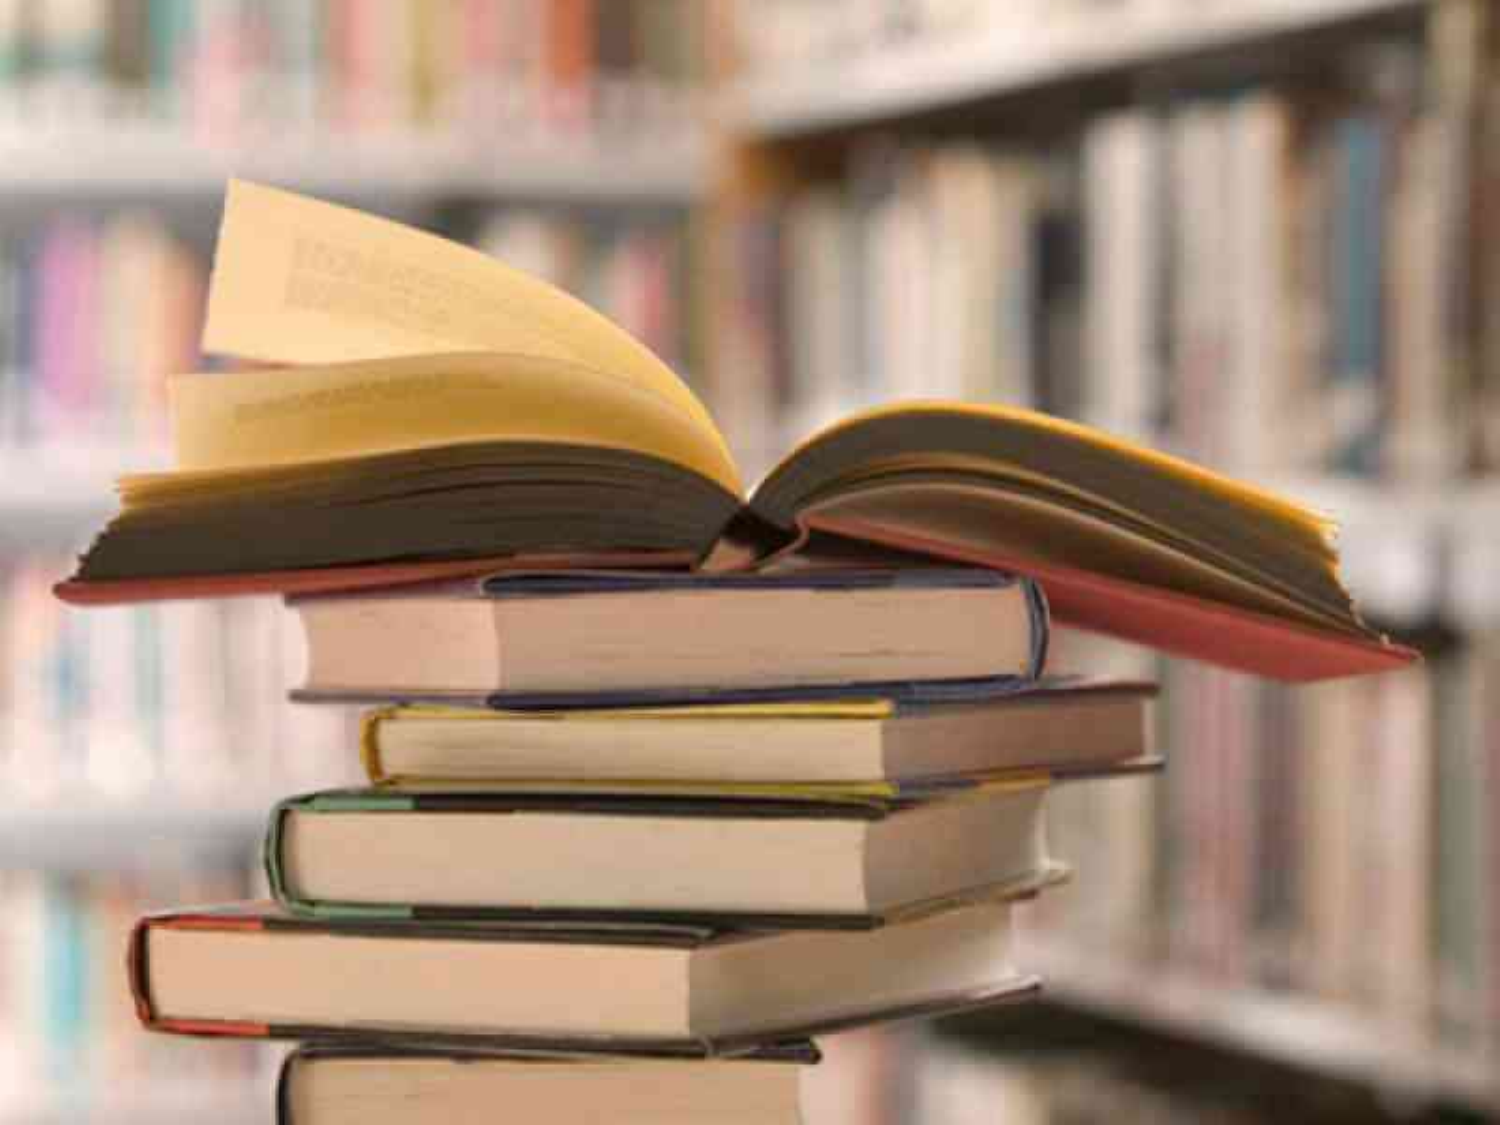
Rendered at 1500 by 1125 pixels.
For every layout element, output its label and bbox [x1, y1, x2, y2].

list [0, 0, 1500, 1125]
